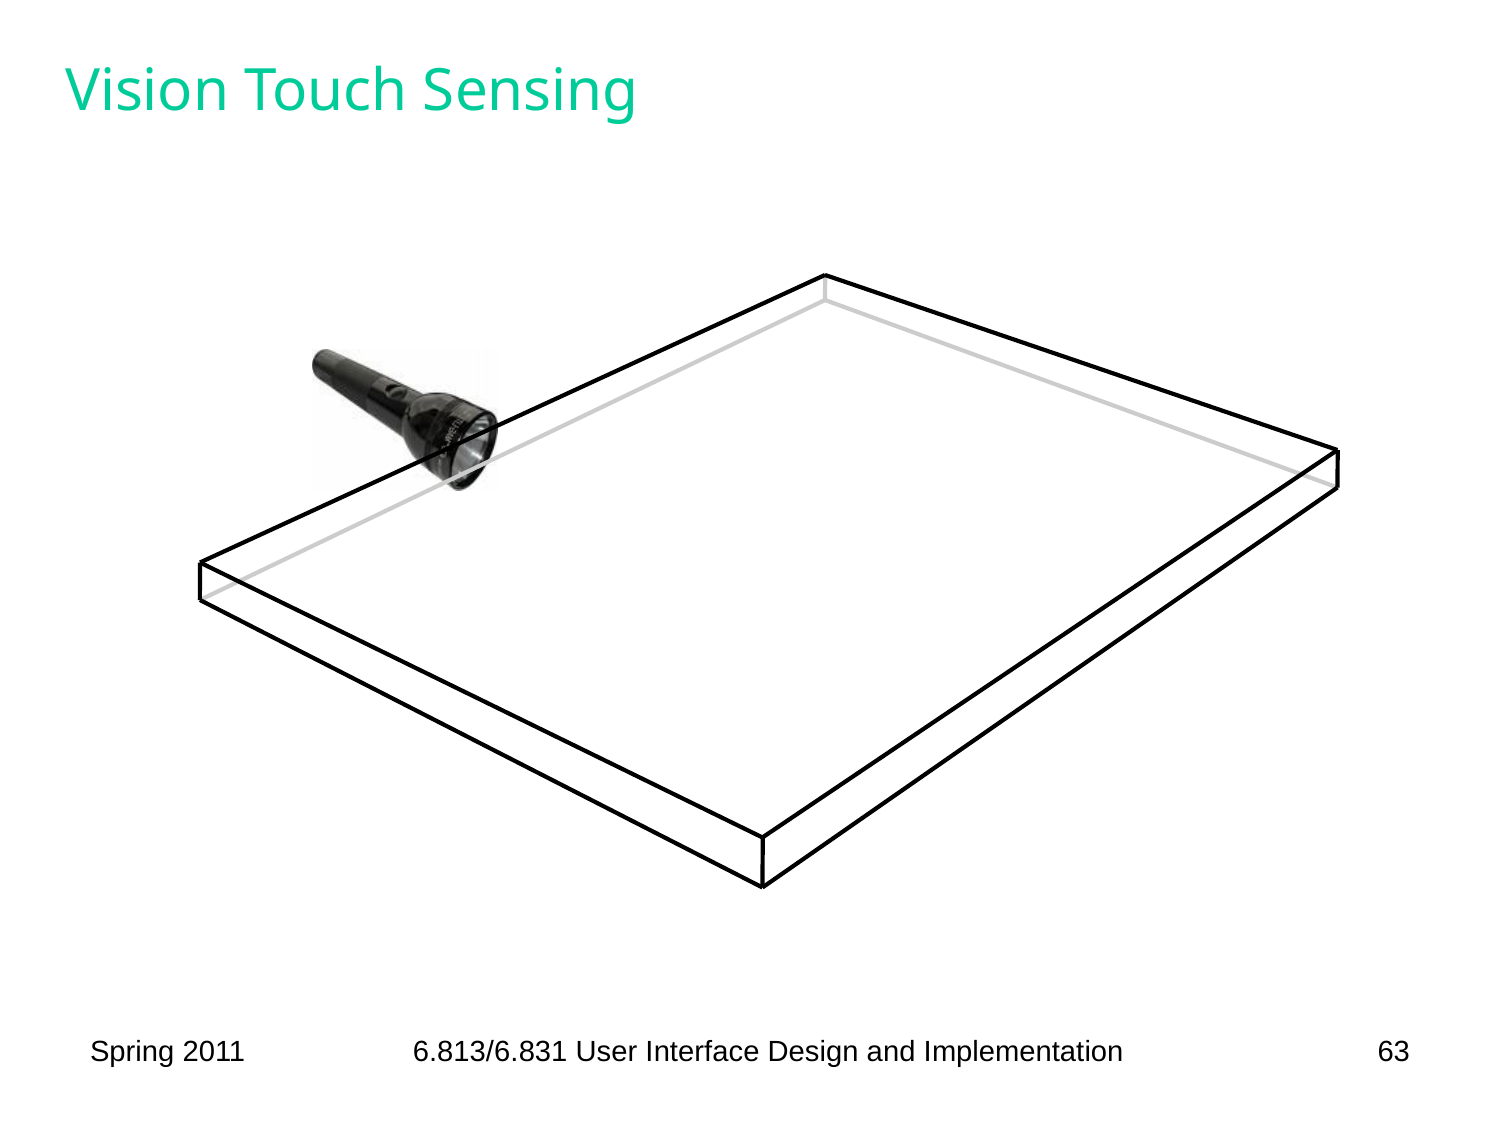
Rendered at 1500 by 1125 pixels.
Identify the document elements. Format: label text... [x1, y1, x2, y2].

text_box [829, 457, 1338, 487]
slide_number 63 [1237, 1024, 1426, 1103]
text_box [199, 570, 756, 838]
footer 6.813/6.831 User Interface Design and Implementation [312, 1024, 1226, 1103]
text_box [762, 487, 1338, 888]
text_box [199, 274, 826, 563]
title Vision Touch Sensing [49, 24, 1438, 151]
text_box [199, 846, 757, 888]
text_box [824, 274, 1338, 451]
slide_number Spring 2011 [74, 1024, 301, 1103]
